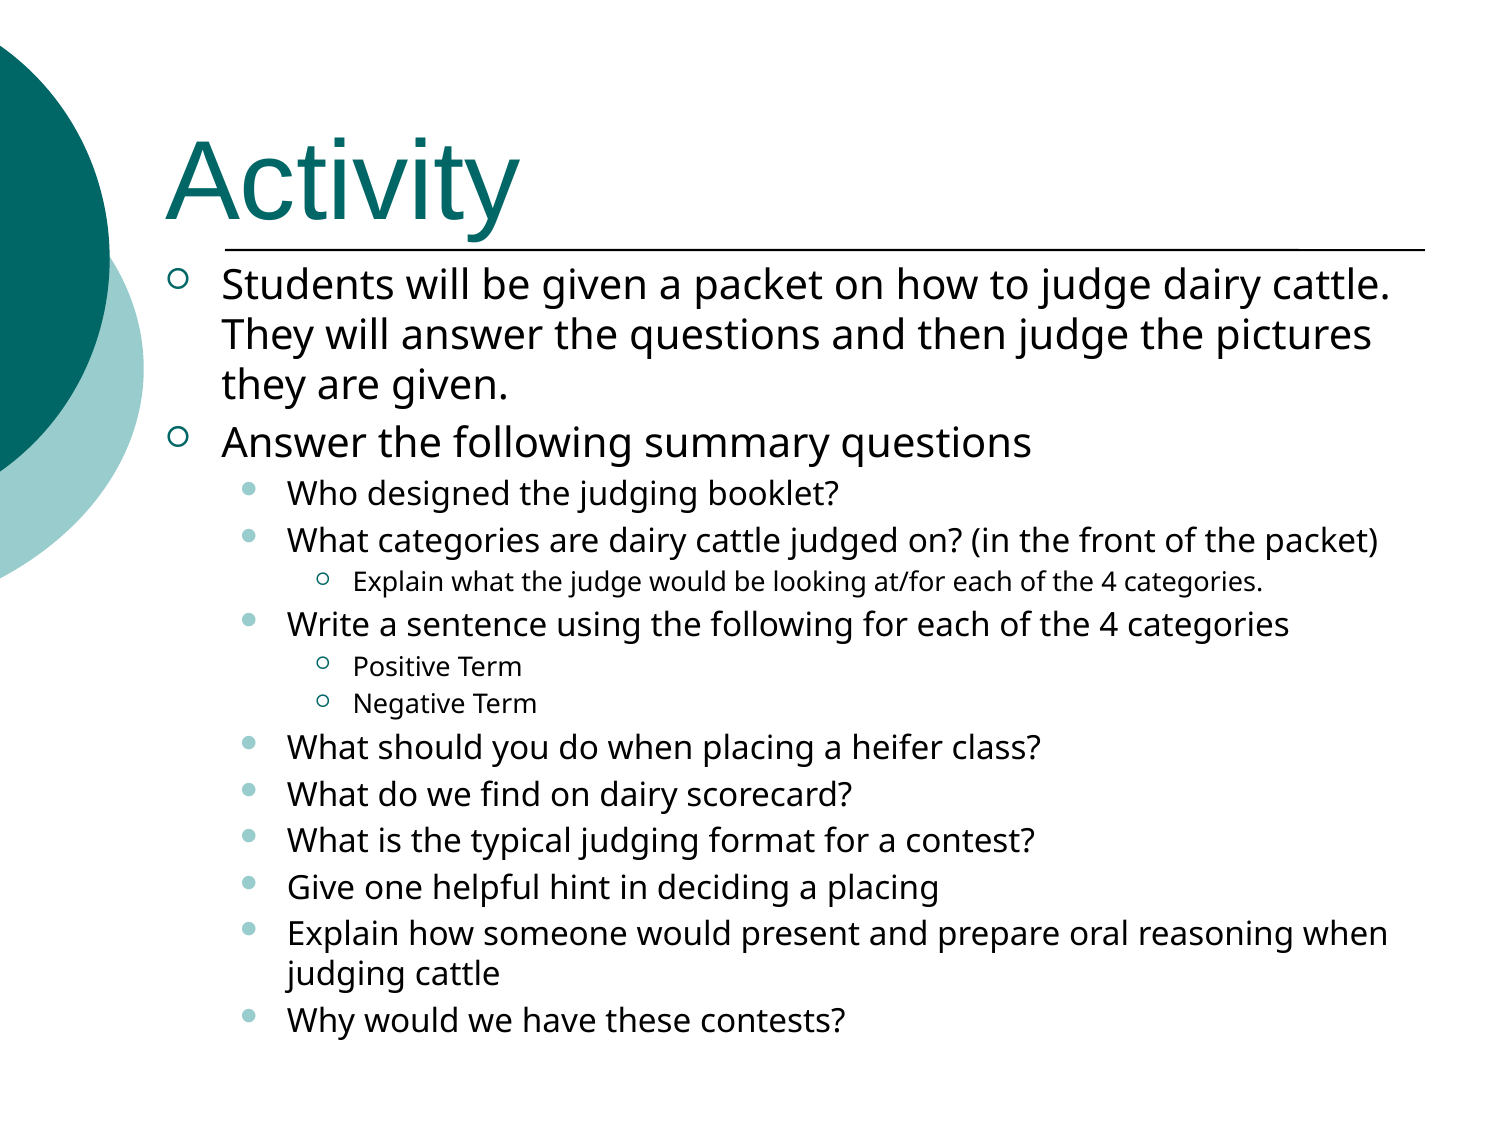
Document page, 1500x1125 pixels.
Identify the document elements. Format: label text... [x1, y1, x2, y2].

list Students will be given a packet on how to judge dairy cattle. They will answer the questions and then judge the pictures they are given. Answer the following summary questions Who designed the judging booklet? What categories are dairy cattle judged on? (in the front of the packet) Explain what the judge would be looking at/for each of the 4 categories. Write a sentence using the following for each of the 4 categories Positive Term Negative Term What should you do when placing a heifer class? What do we find on dairy scorecard? What is the typical judging format for a contest? Give one helpful hint in deciding a placing Explain how someone would present and prepare oral reasoning when judging cattle Why would we have these contests? [150, 249, 1425, 925]
title Activity [150, 0, 1388, 249]
